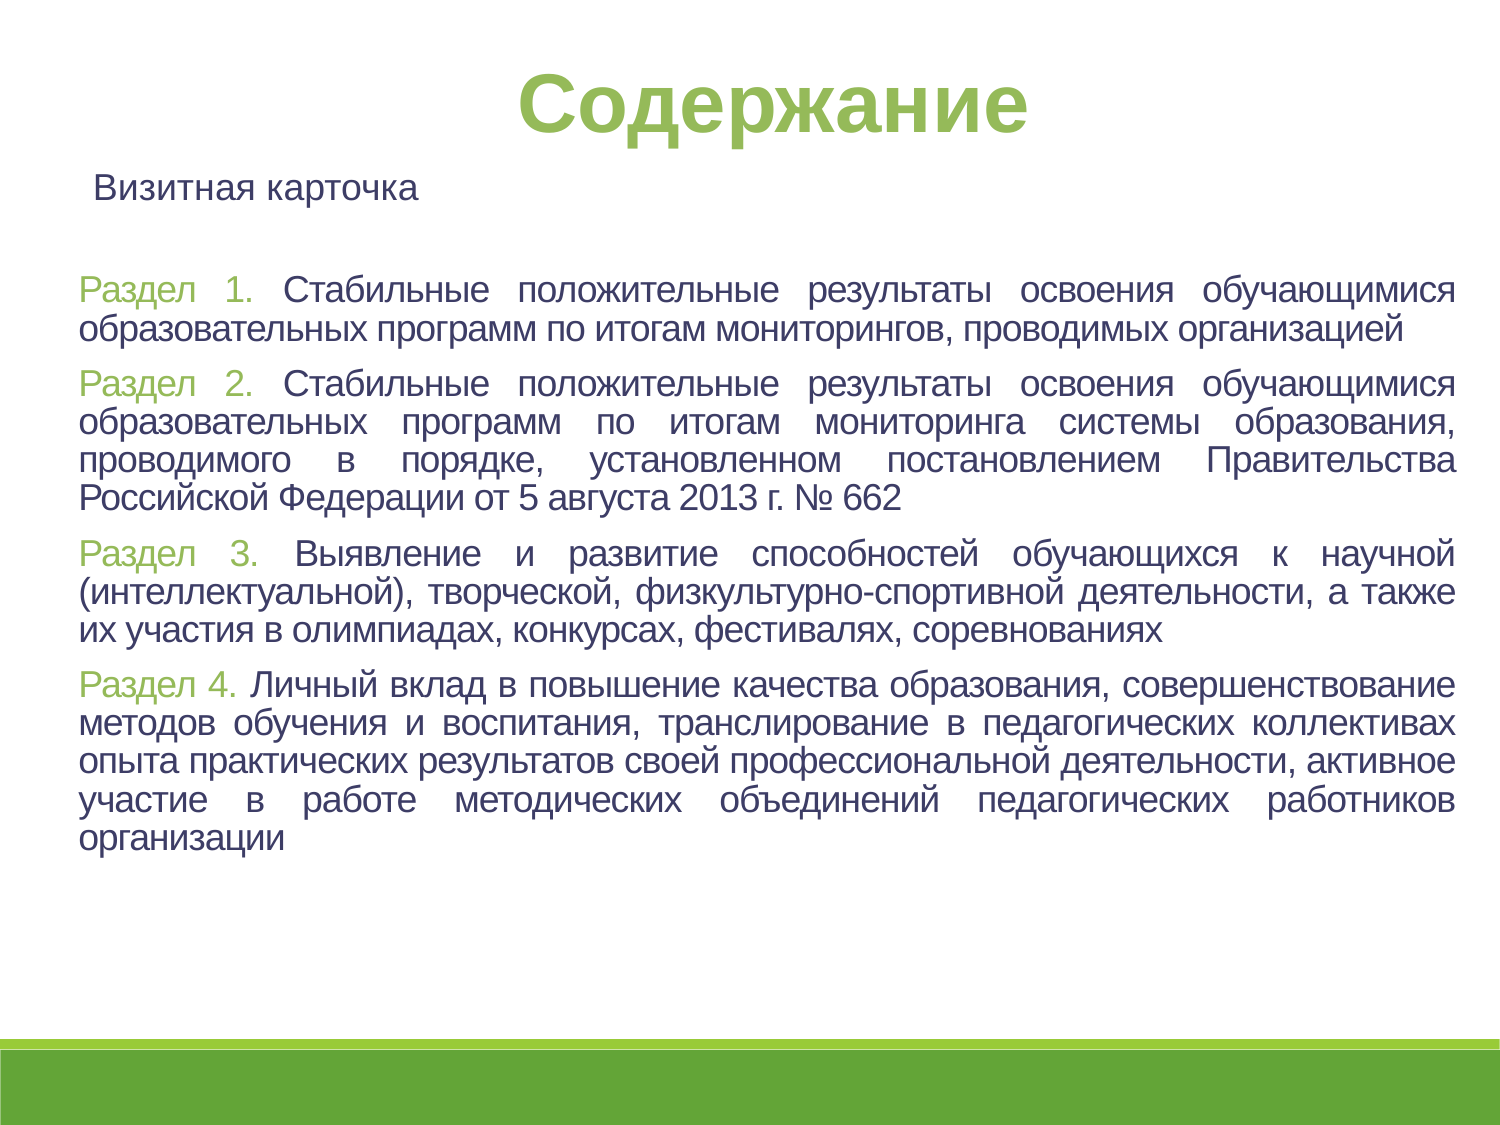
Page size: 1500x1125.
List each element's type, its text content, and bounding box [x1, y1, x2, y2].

text_box Содержание [379, 41, 1169, 156]
text_box Визитная карточка [78, 155, 438, 215]
text_box Раздел 1. Стабильные положительные результаты освоения обучающимися образовательных программ по итогам мониторингов, проводимых организацией Раздел 2. Стабильные положительные результаты освоения обучающимися образовательных программ по итогам мониторинга системы образования, проводимого в порядке, установленном постановлением Правительства Российской Федерации от 5 августа 2013 г. № 662 Раздел 3. Выявление и развитие способностей обучающихся к научной (интеллектуальной), творческой, физкультурно-спортивной деятельности, а также их участия в олимпиадах, конкурсах, фестивалях, соревнованиях Раздел 4. Личный вклад в повышение качества образования, совершенствование методов обучения и воспитания, транслирование в педагогических коллективах опыта практических результатов своей профессиональной деятельности, активное участие в работе методических объединений педагогических работников организации [63, 174, 1471, 1112]
